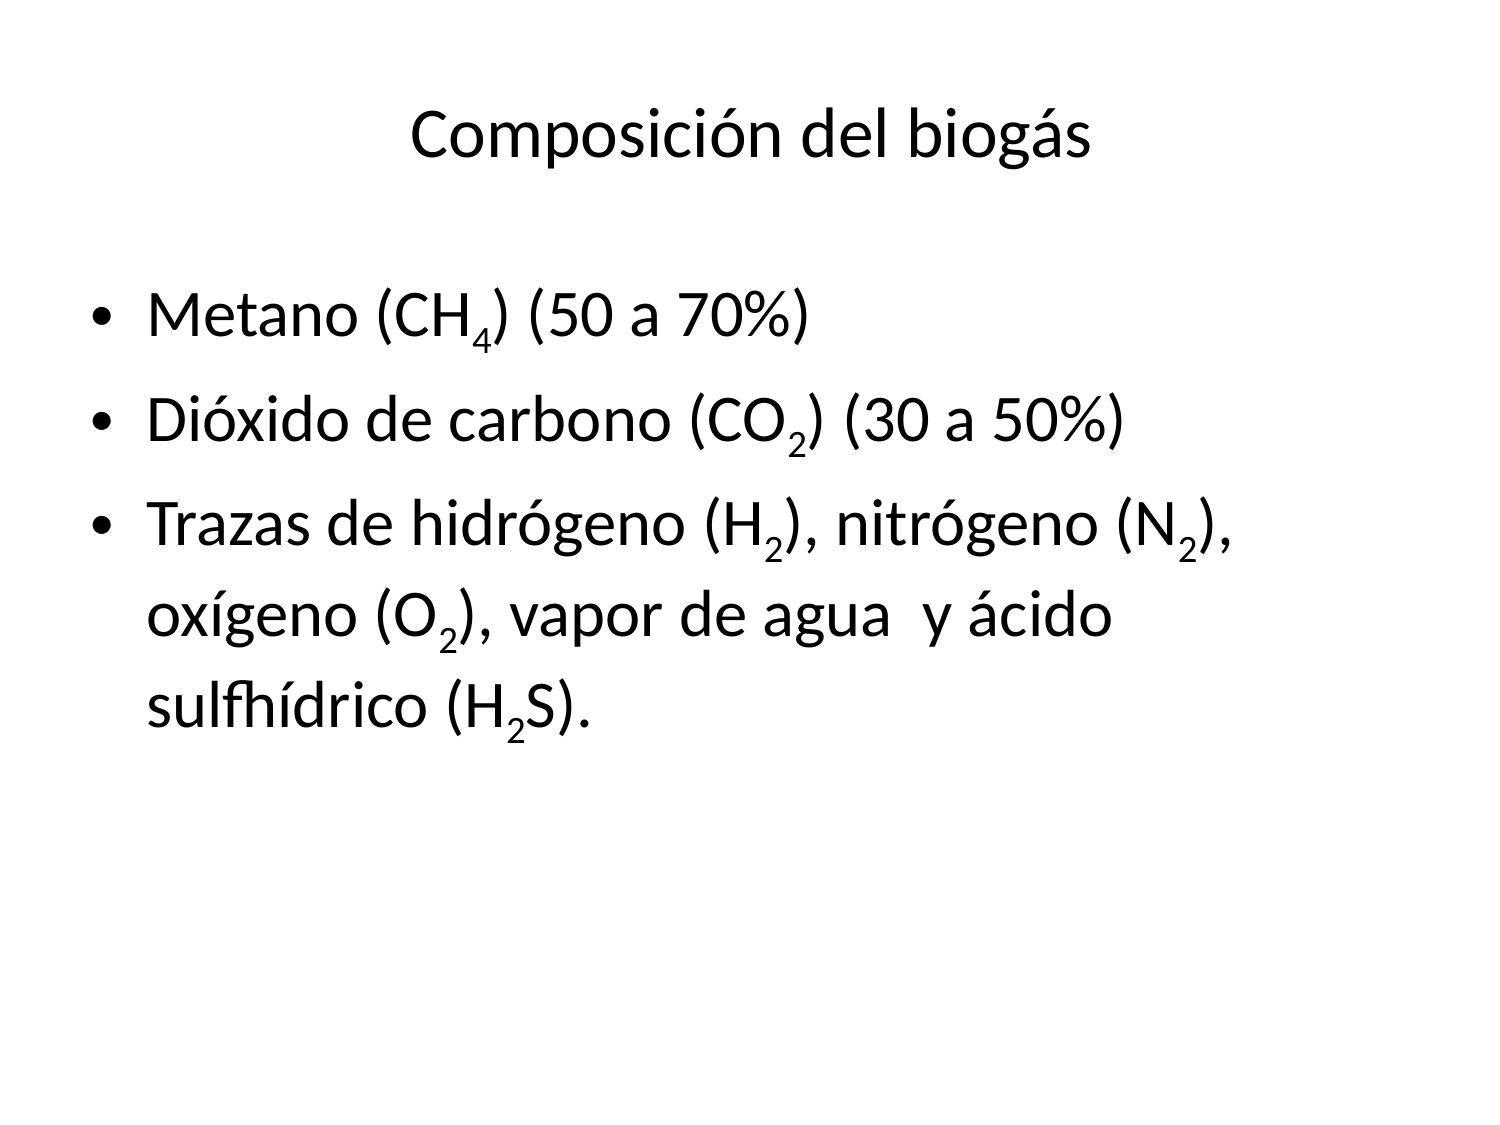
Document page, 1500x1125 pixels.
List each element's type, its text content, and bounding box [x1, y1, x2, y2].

list Metano (CH4) (50 a 70%) Dióxido de carbono (CO2) (30 a 50%) Trazas de hidrógeno (H2), nitrógeno (N2), oxígeno (O2), vapor de agua y ácido sulfhídrico (H2S). [75, 262, 1425, 1005]
title Composición del biogás [76, 78, 1427, 266]
